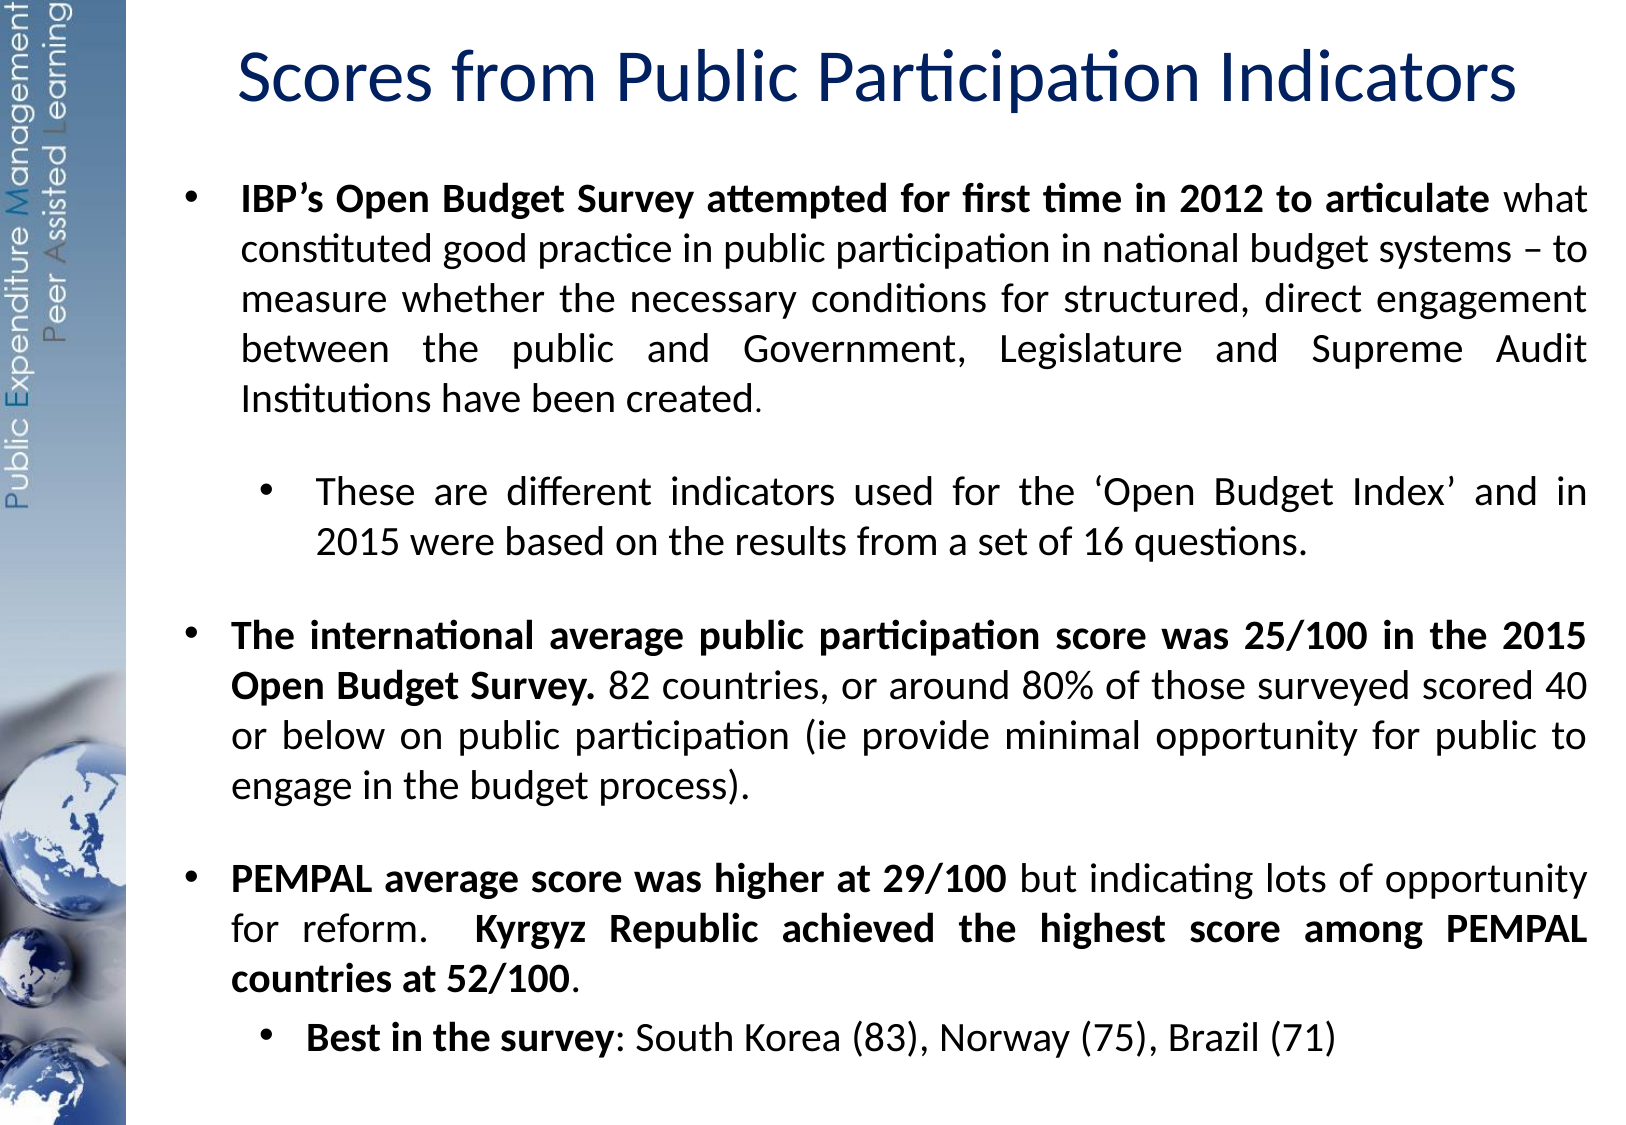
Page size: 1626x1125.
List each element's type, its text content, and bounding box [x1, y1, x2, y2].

title Scores from Public Participation Indicators [153, 0, 1604, 144]
picture [0, 0, 126, 1125]
subtitle IBP’s Open Budget Survey attempted for first time in 2012 to articulate what constituted good practice in public participation in national budget systems – to measure whether the necessary conditions for structured, direct engagement between the public and Government, Legislature and Supreme Audit Institutions have been created. These are different indicators used for the ‘Open Budget Index’ and in 2015 were based on the results from a set of 16 questions. The international average public participation score was 25/100 in the 2015 Open Budget Survey. 82 countries, or around 80% of those surveyed scored 40 or below on public participation (ie provide minimal opportunity for public to engage in the budget process). PEMPAL average score was higher at 29/100 but indicating lots of opportunity for reform. Kyrgyz Republic achieved the highest score among PEMPAL countries at 52/100. Best in the survey: South Korea (83), Norway (75), Brazil (71) [168, 144, 1604, 1125]
